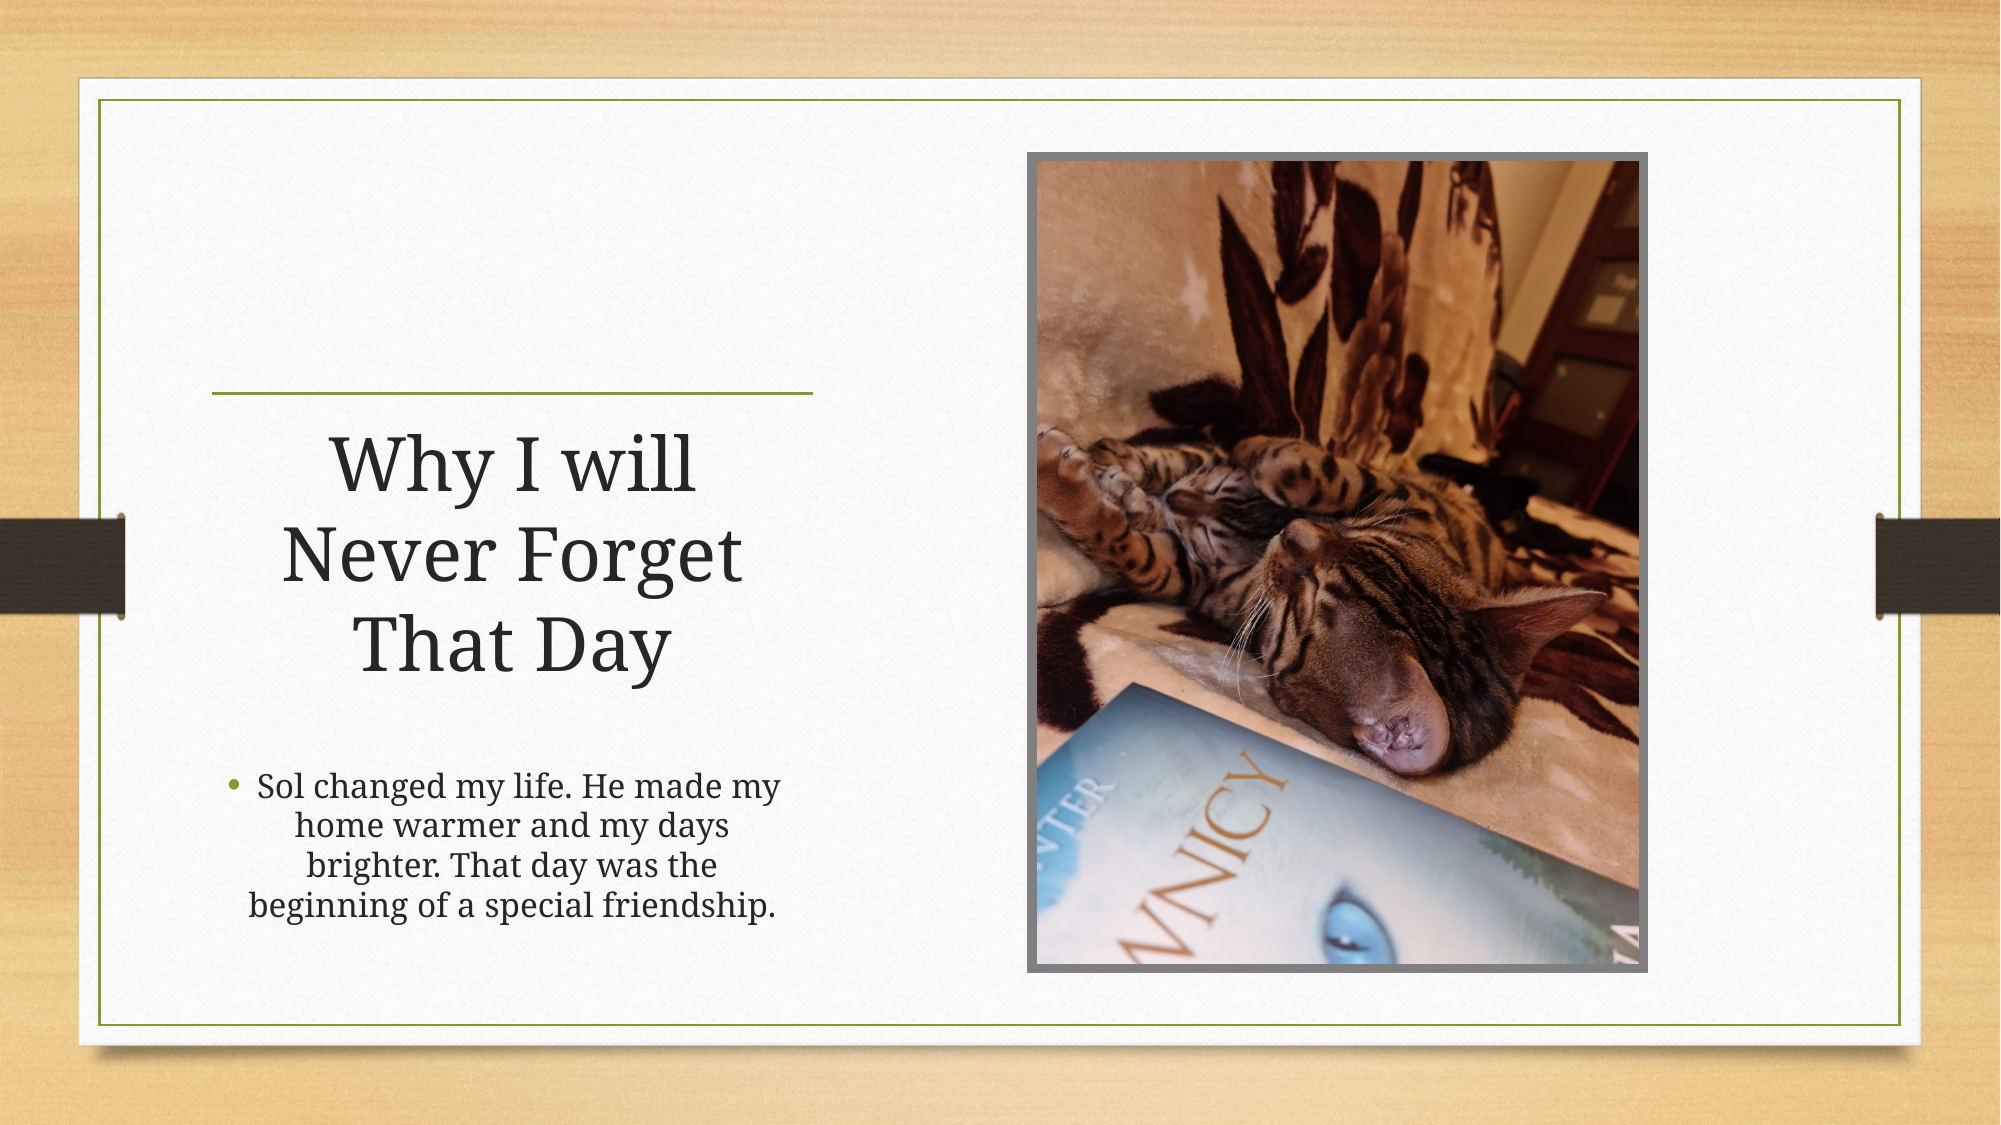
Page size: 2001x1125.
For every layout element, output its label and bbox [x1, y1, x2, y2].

text_box [0, 0, 2000, 1125]
picture [1036, 160, 1639, 965]
